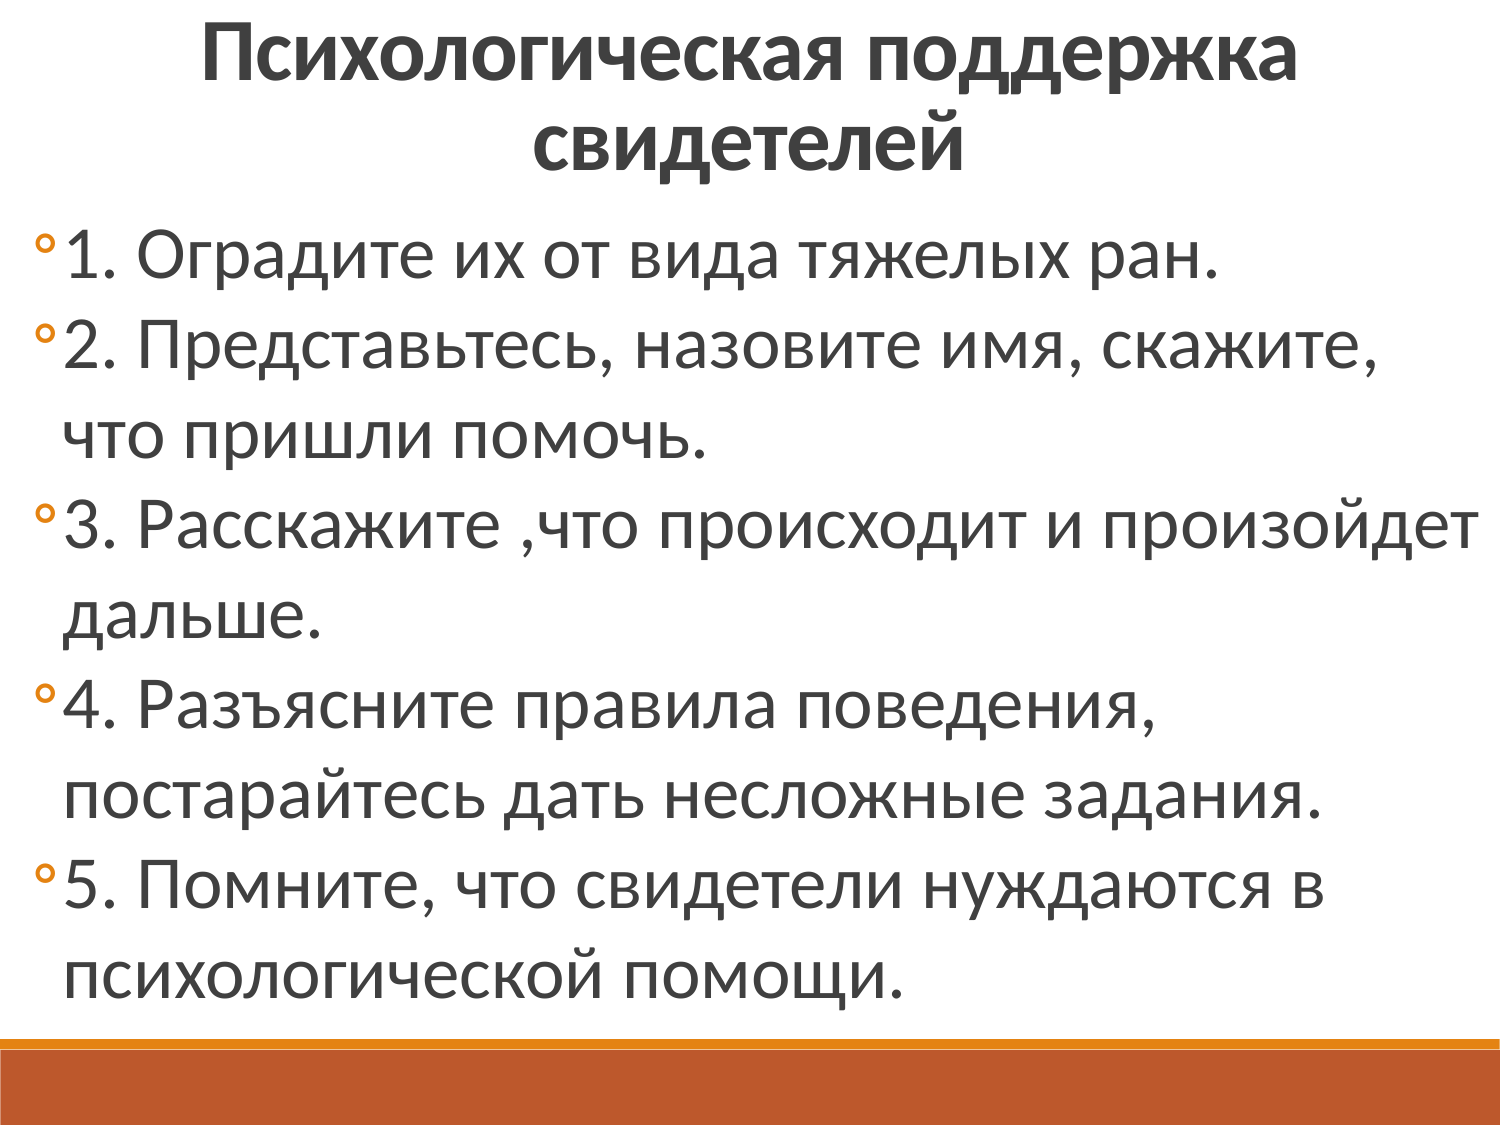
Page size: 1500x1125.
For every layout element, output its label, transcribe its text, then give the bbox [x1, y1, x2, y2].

title Психологическая поддержка свидетелей [0, 0, 1500, 196]
list 1. Оградите их от вида тяжелых ран. 2. Представьтесь, назовите имя, скажите, что пришли помочь. 3. Расскажите ,что происходит и произойдет дальше. 4. Разъясните правила поведения, постарайтесь дать несложные задания. 5. Помните, что свидетели нуждаются в психологической помощи. [0, 196, 1500, 1000]
